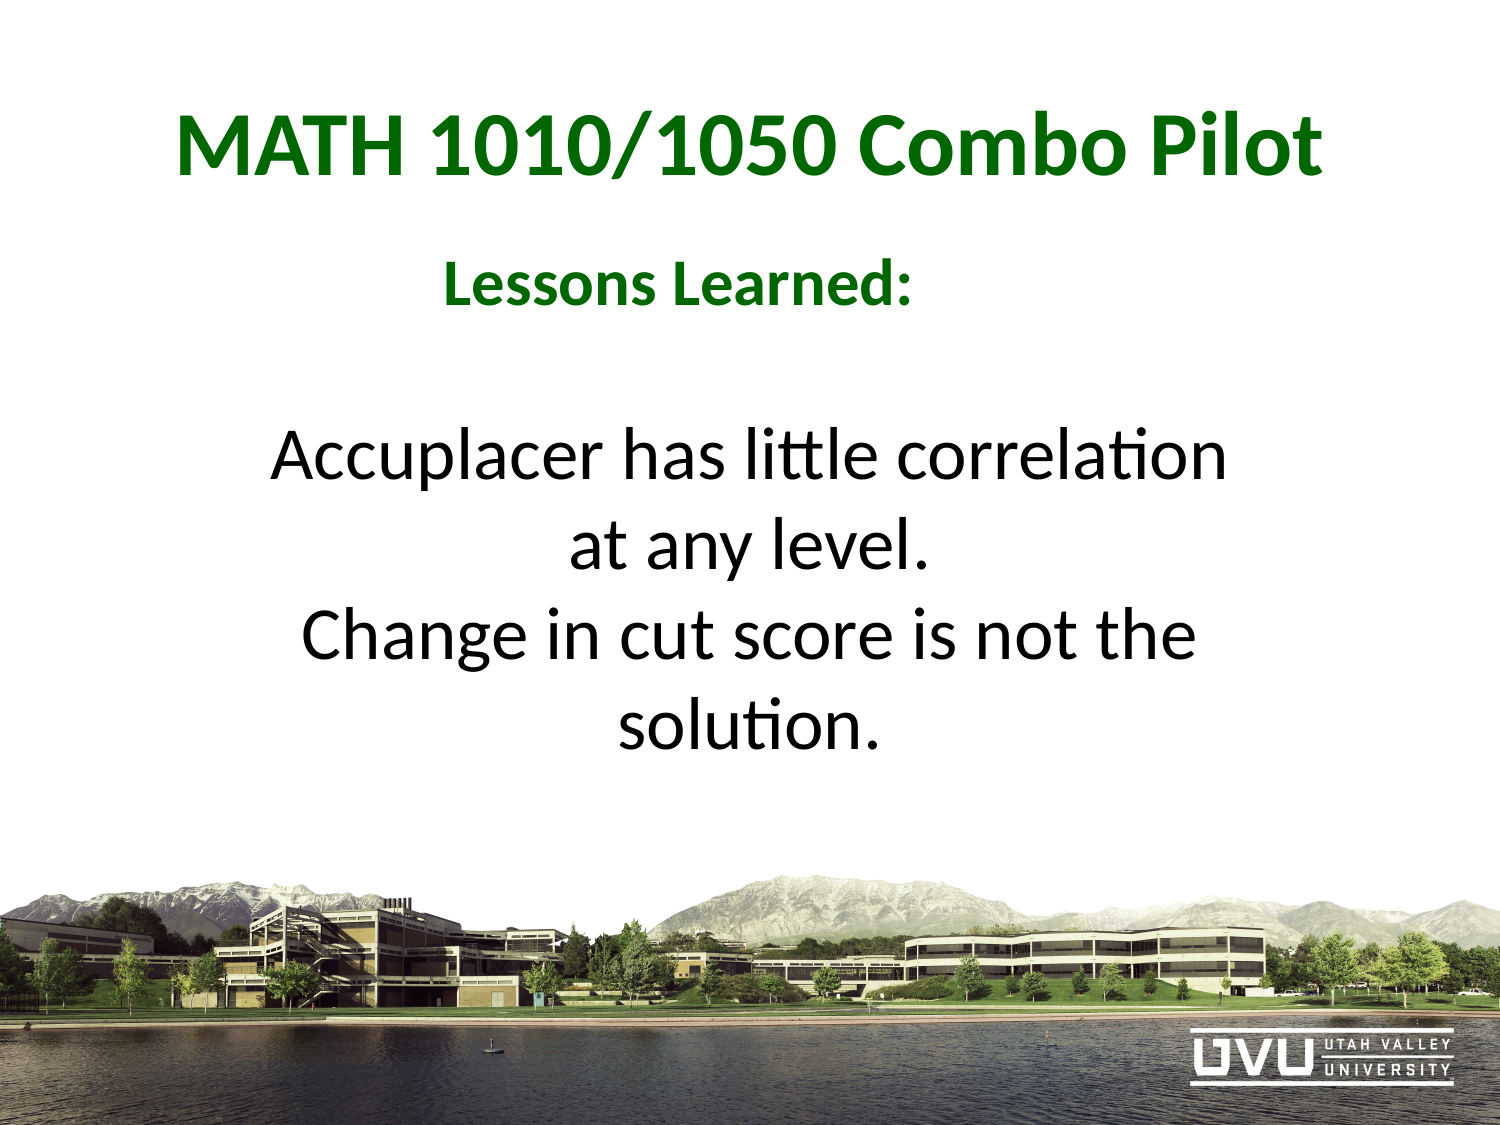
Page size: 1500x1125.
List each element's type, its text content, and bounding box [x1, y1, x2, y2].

picture [0, 0, 1500, 1125]
text_box Accuplacer has little correlation at any level. Change in cut score is not the solution. [224, 397, 1276, 772]
title MATH 1010/1050 Combo Pilot [75, 45, 1425, 233]
text_box Lessons Learned: [324, 231, 1034, 327]
